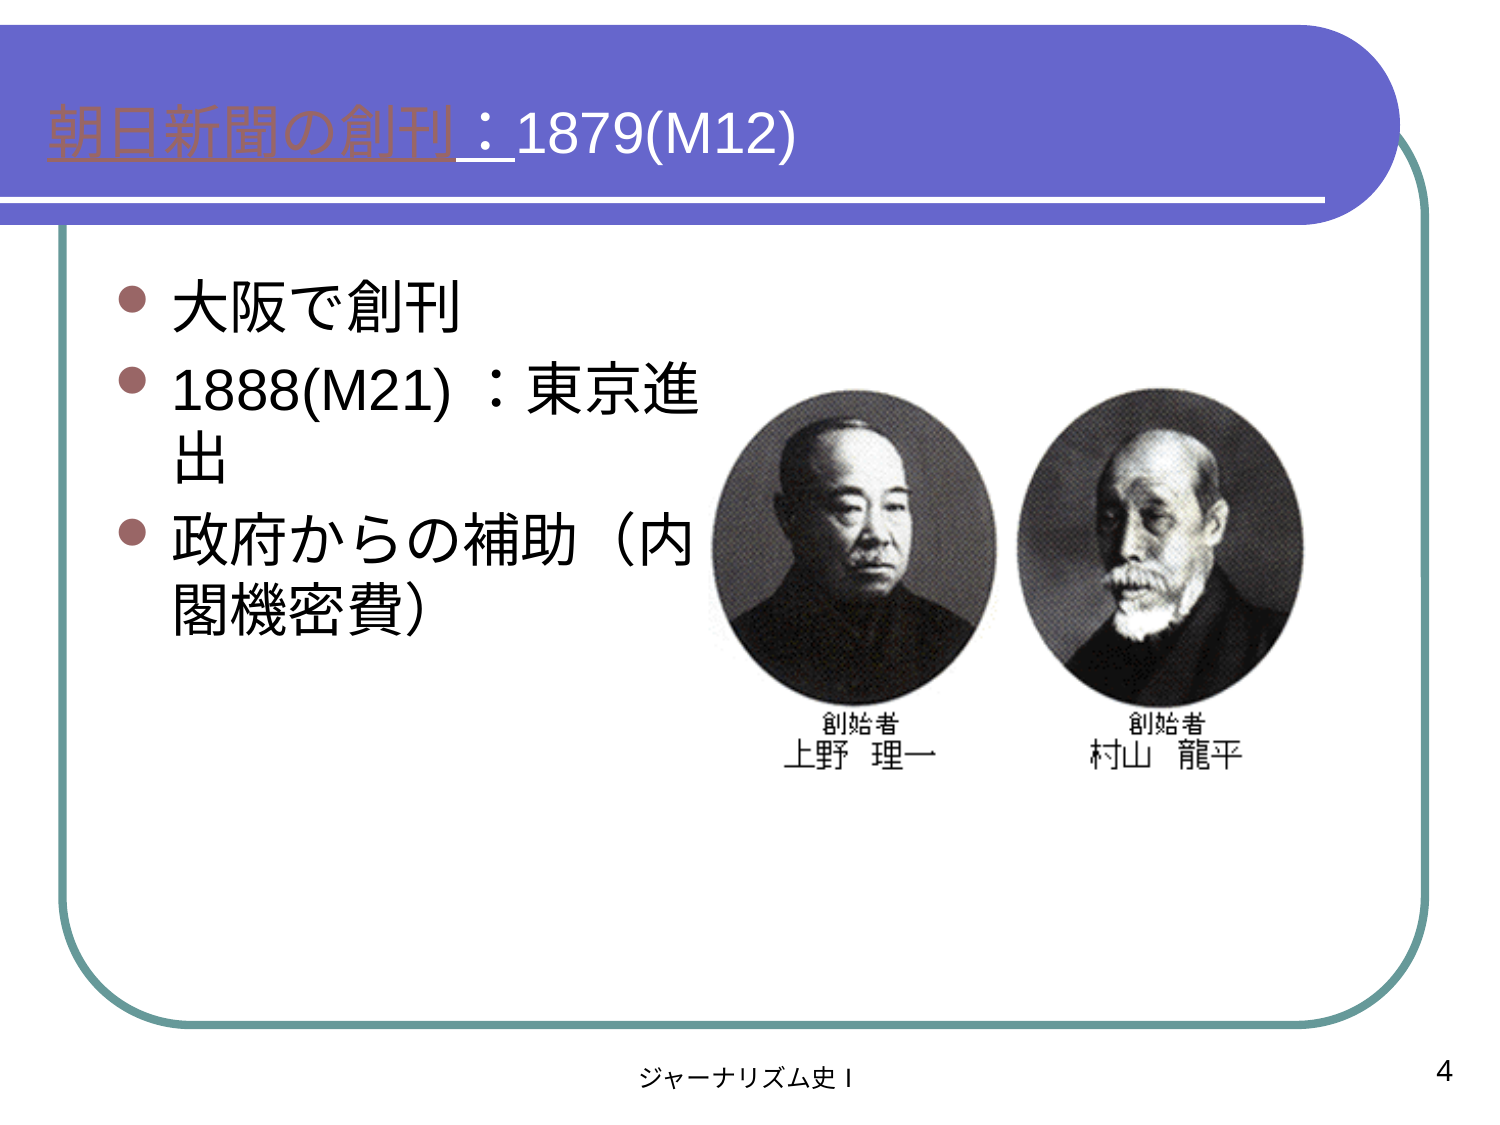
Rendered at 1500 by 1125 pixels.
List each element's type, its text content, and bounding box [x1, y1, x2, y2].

text_box 4 [1155, 1024, 1468, 1100]
footer ジャーナリズム史Ⅰ [512, 1024, 988, 1101]
list 大阪で創刊 1888(M21)：東京進出 政府からの補助（内閣機密費） [99, 262, 738, 988]
title 朝日新聞の創刊：1879(M12) [32, 86, 1347, 188]
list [702, 385, 1316, 774]
